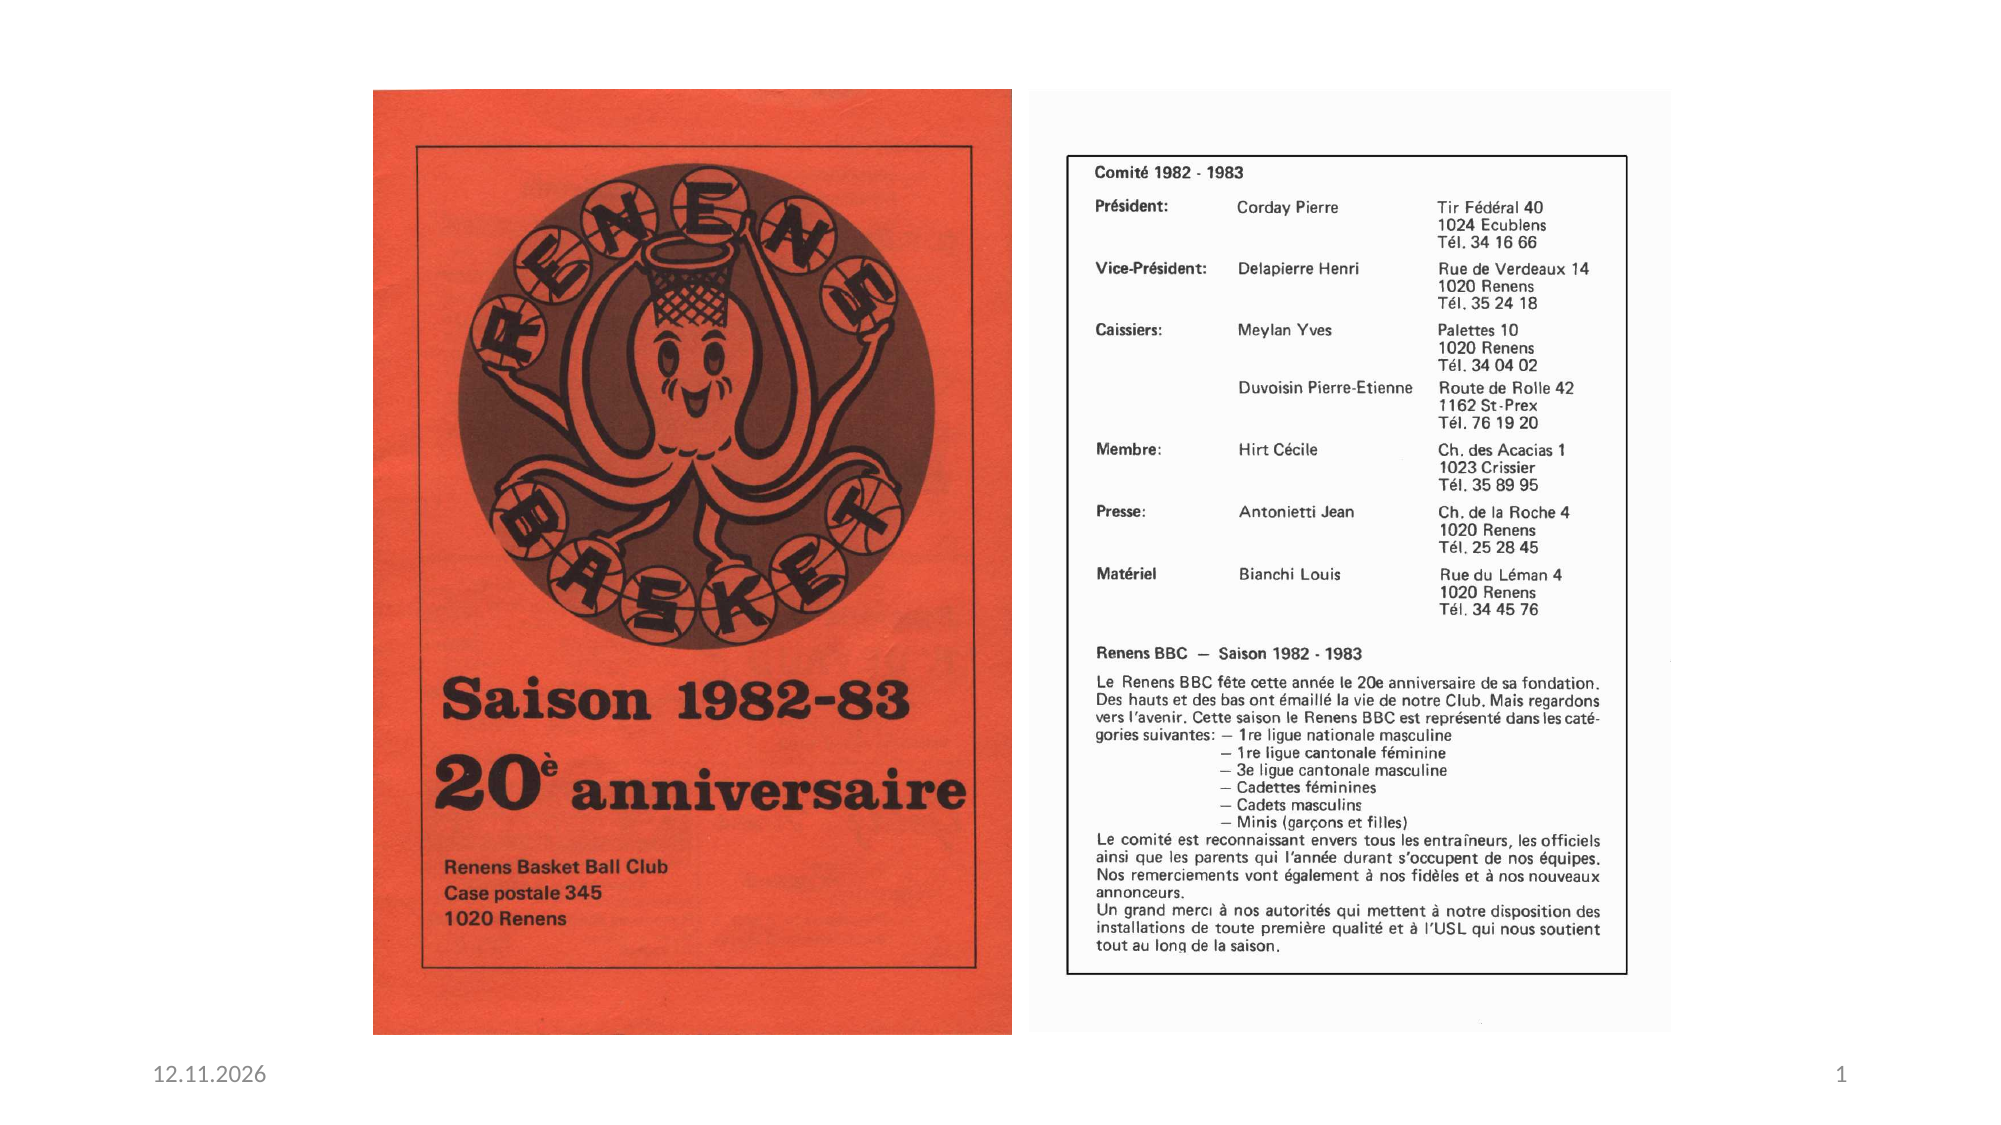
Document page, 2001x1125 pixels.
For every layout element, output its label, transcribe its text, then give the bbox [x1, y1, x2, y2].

picture [1028, 89, 1672, 1033]
picture [373, 89, 1012, 1035]
slide_number 1 [1412, 1042, 1863, 1103]
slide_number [137, 1042, 588, 1103]
